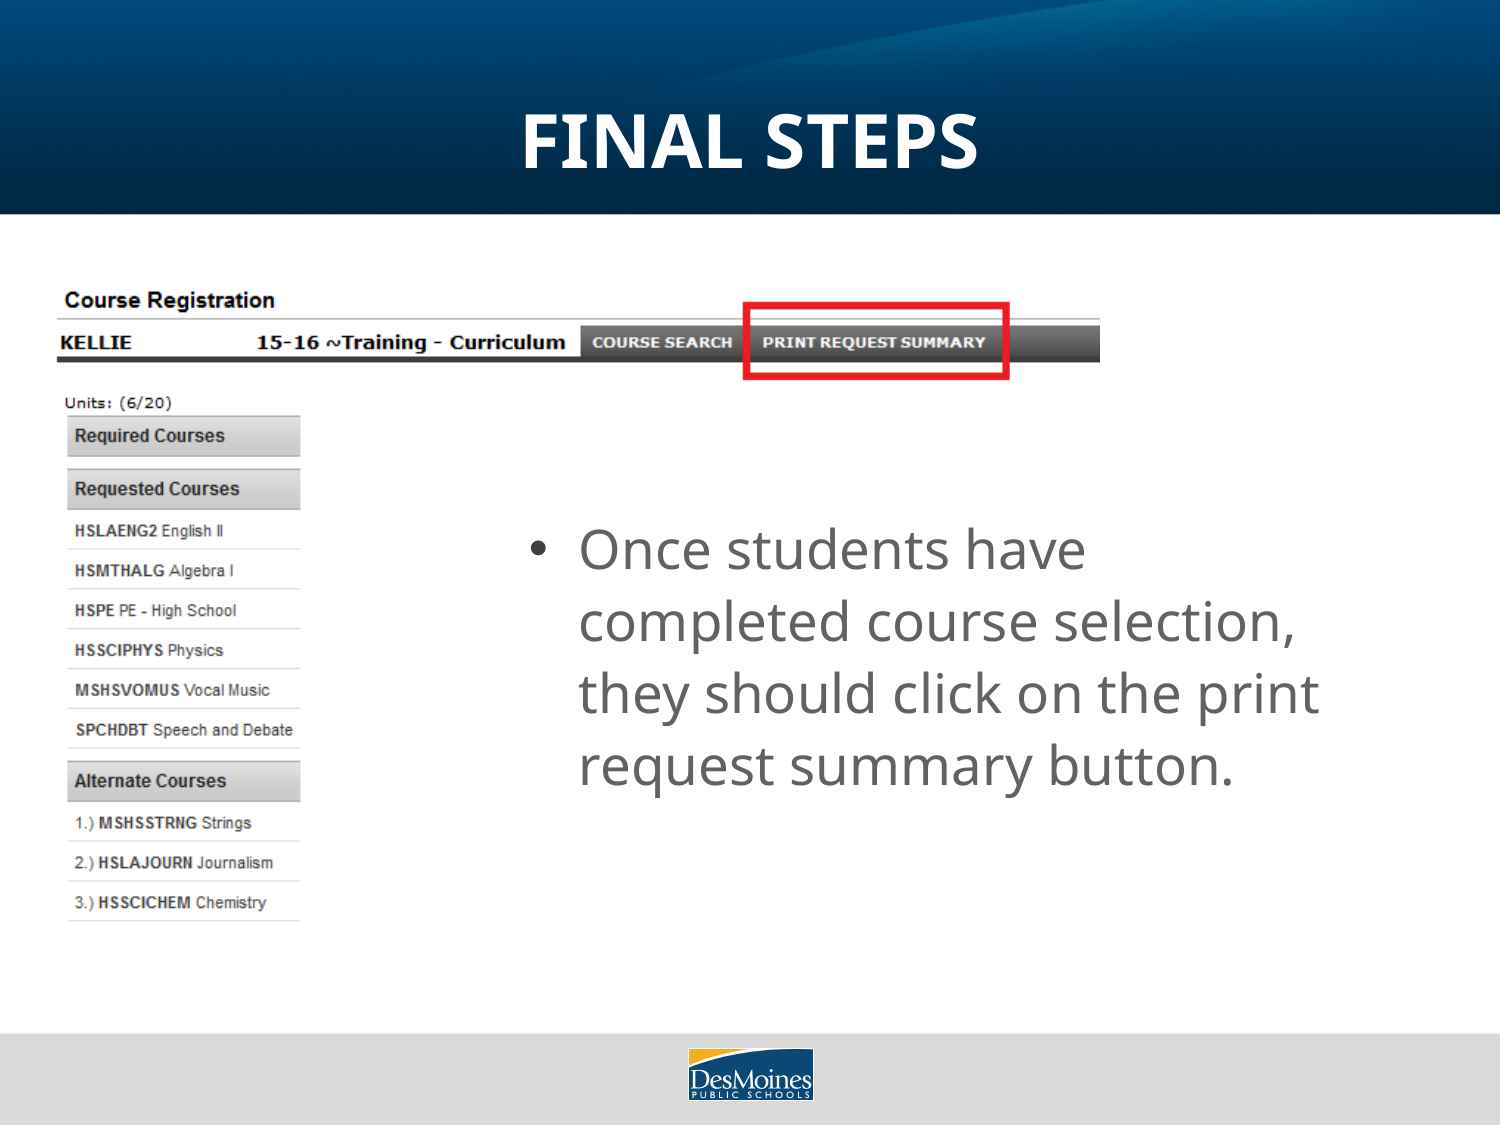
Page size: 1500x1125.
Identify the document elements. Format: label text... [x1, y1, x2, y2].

picture [689, 1049, 813, 1100]
title FINAL STEPS [75, 45, 1425, 233]
list Once students have completed course selection, they should click on the print request summary button. [1104, 500, 1369, 854]
picture [0, 0, 1500, 1033]
